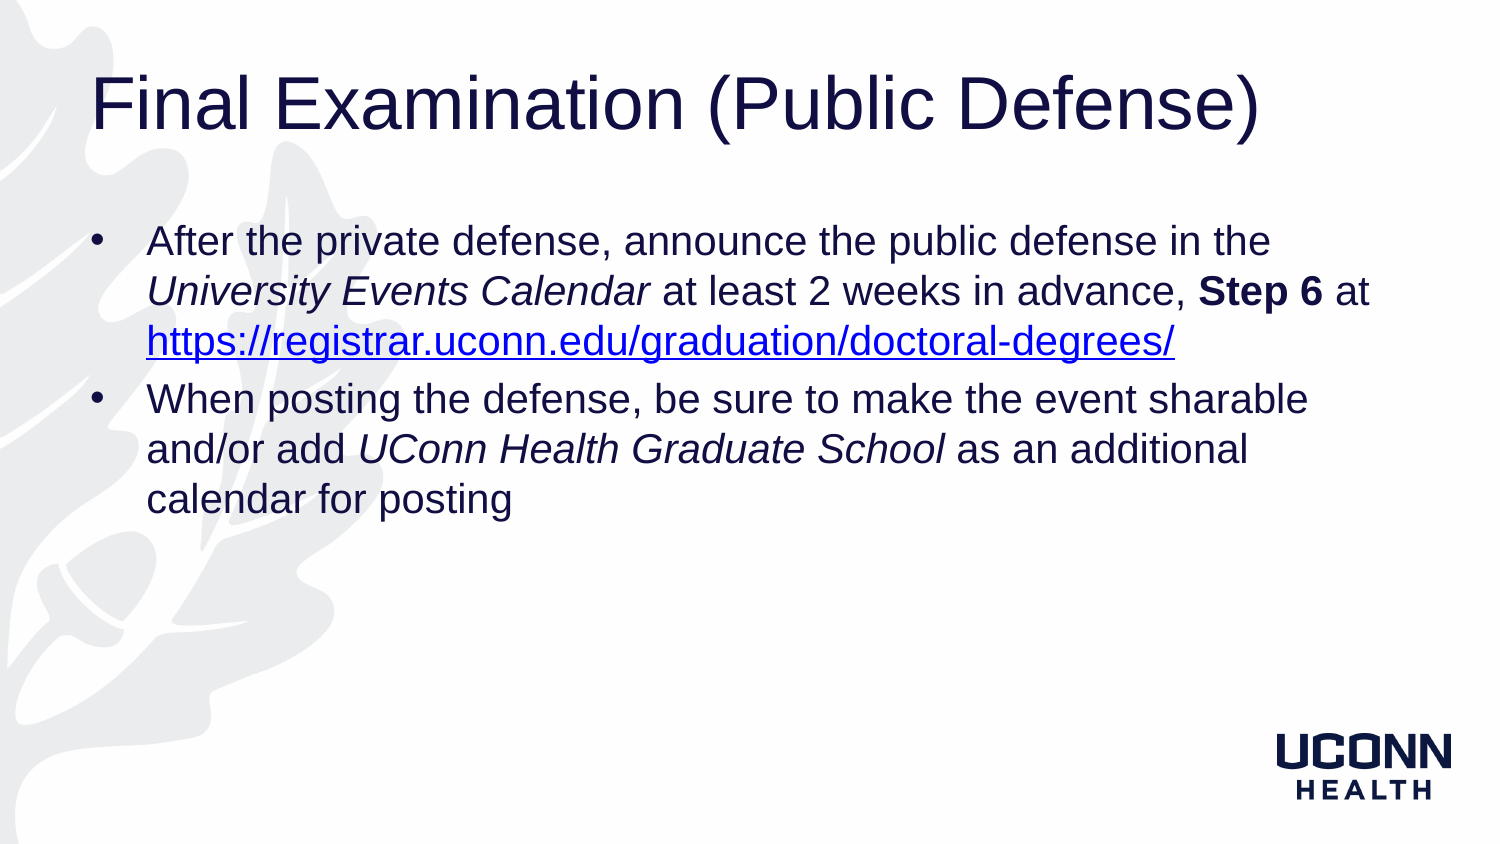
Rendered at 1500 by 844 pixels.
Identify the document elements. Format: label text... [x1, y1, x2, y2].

list After the private defense, announce the public defense in the University Events Calendar at least 2 weeks in advance, Step 6 at https://registrar.uconn.edu/graduation/doctoral-degrees/ When posting the defense, be sure to make the event sharable and/or add UConn Health Graduate School as an additional calendar for posting [75, 206, 1425, 694]
title Final Examination (Public Defense) [75, 47, 1425, 192]
picture [0, 0, 1500, 844]
